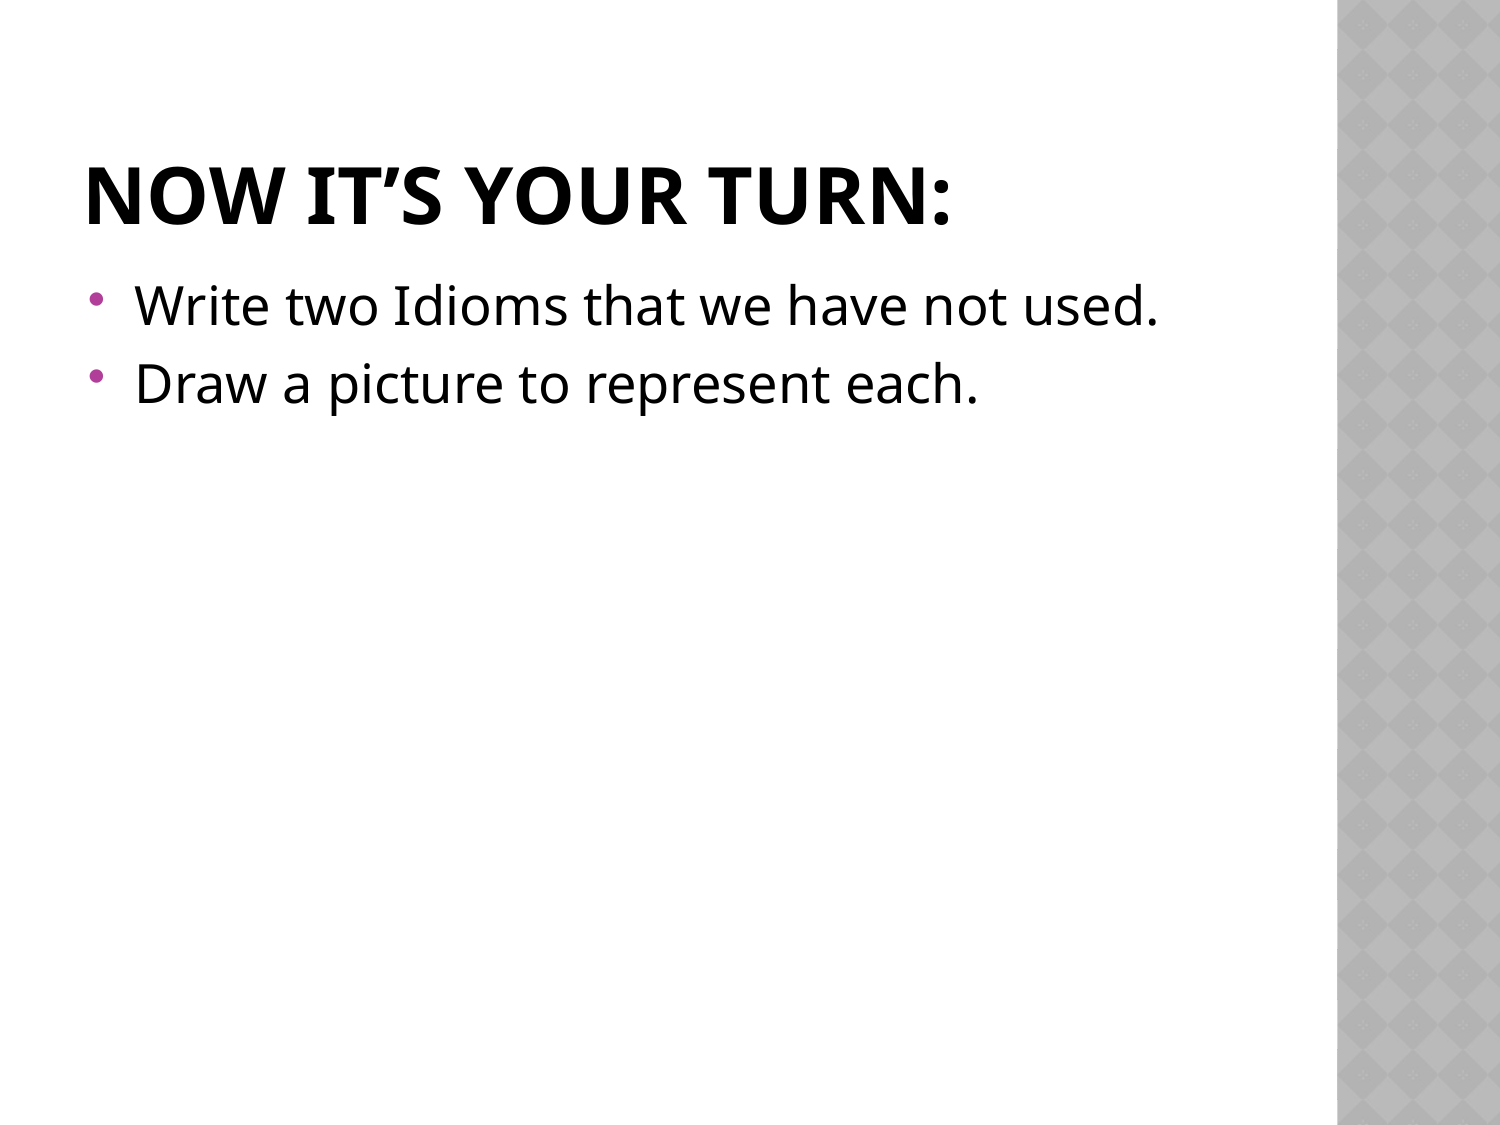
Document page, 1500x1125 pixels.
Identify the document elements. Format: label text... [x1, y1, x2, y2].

list Write two Idioms that we have not used. Draw a picture to represent each. [75, 264, 1263, 1059]
title Now it’s your turn: [75, 52, 1263, 240]
